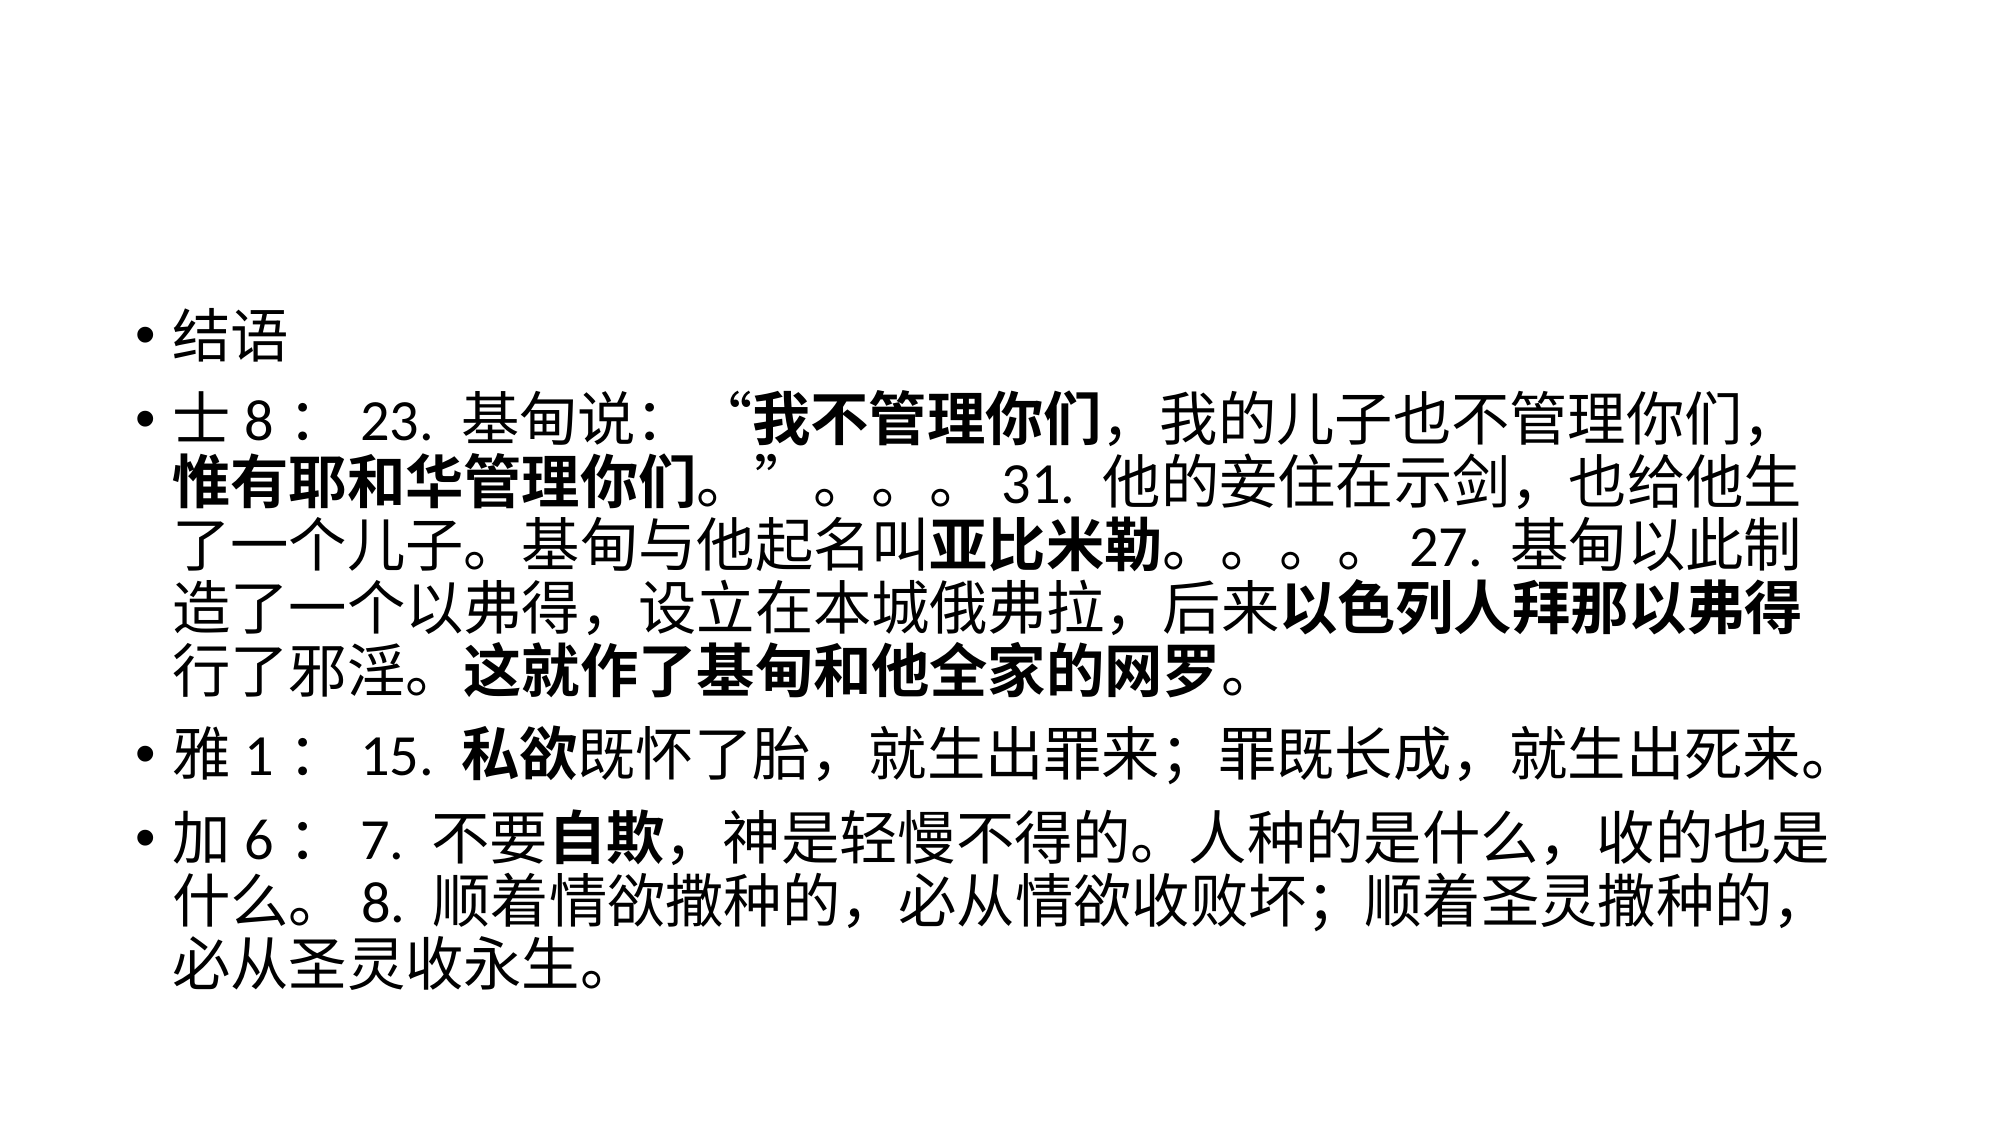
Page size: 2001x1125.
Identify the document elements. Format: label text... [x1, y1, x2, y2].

list 结语 士8：23. 基甸说：“我不管理你们，我的儿子也不管理你们，惟有耶和华管理你们。”。。。31. 他的妾住在示剑，也给他生了一个儿子。基甸与他起名叫亚比米勒。。。。27. 基甸以此制造了一个以弗得，设立在本城俄弗拉，后来以色列人拜那以弗得行了邪淫。这就作了基甸和他全家的网罗。 雅1：15. 私欲既怀了胎，就生出罪来；罪既长成，就生出死来。 加6：7. 不要自欺，神是轻慢不得的。人种的是什么，收的也是什么。8. 顺着情欲撒种的，必从情欲收败坏；顺着圣灵撒种的，必从圣灵收永生。 [120, 299, 1859, 1024]
